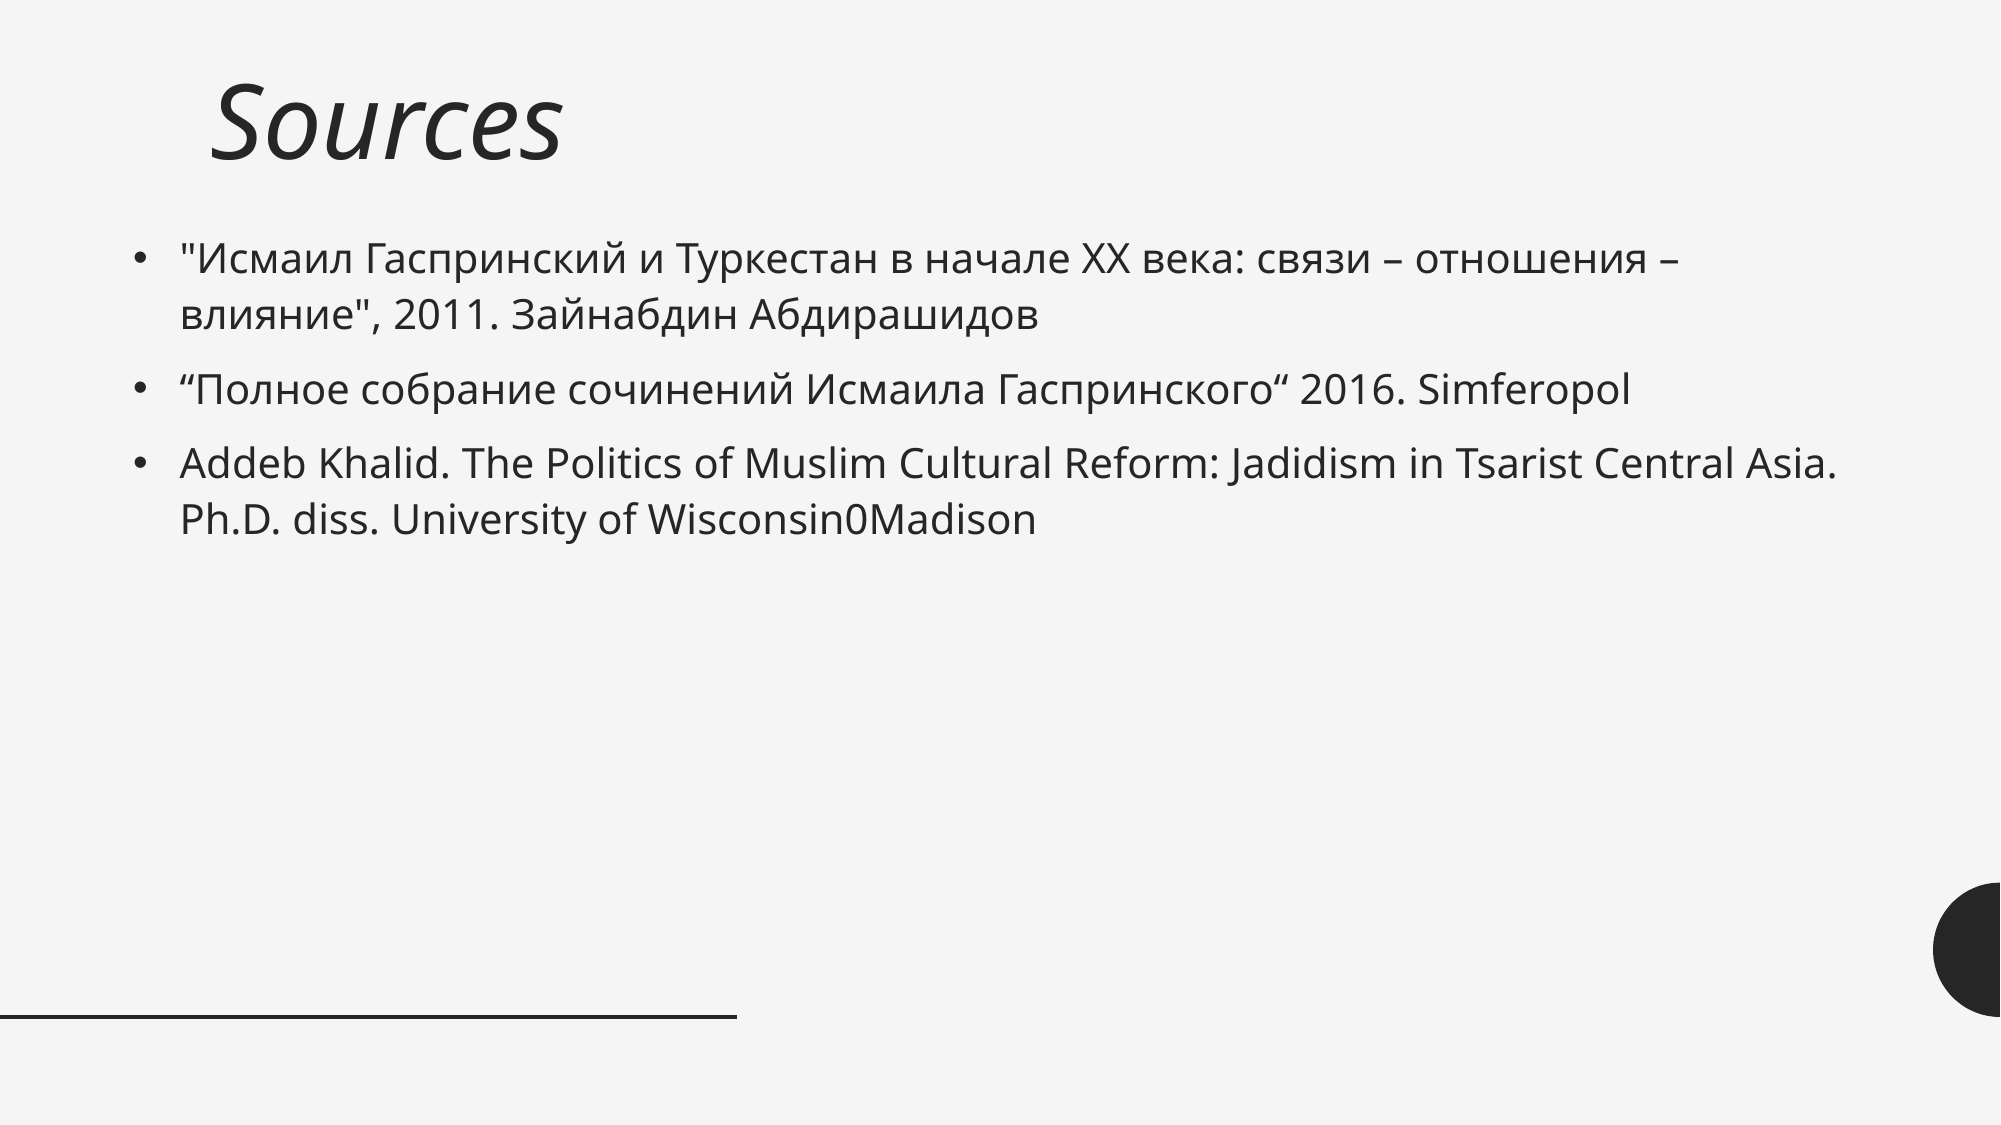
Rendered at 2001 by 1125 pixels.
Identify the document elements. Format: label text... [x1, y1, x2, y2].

title Sources [0, 62, 582, 875]
list "Исмаил Гаспринский и Туркестан в начале XX века: связи – отношения – влияние", 2011. Зайнабдин Абдирашидов “Полное собрание сочинений Исмаила Гаспринского“ 2016. Simferopol Addeb Khalid. The Politics of Muslim Cultural Reform: Jadidism in Tsarist Central Asia. Ph.D. diss. University of Wisconsin0Madison [118, 218, 1875, 978]
